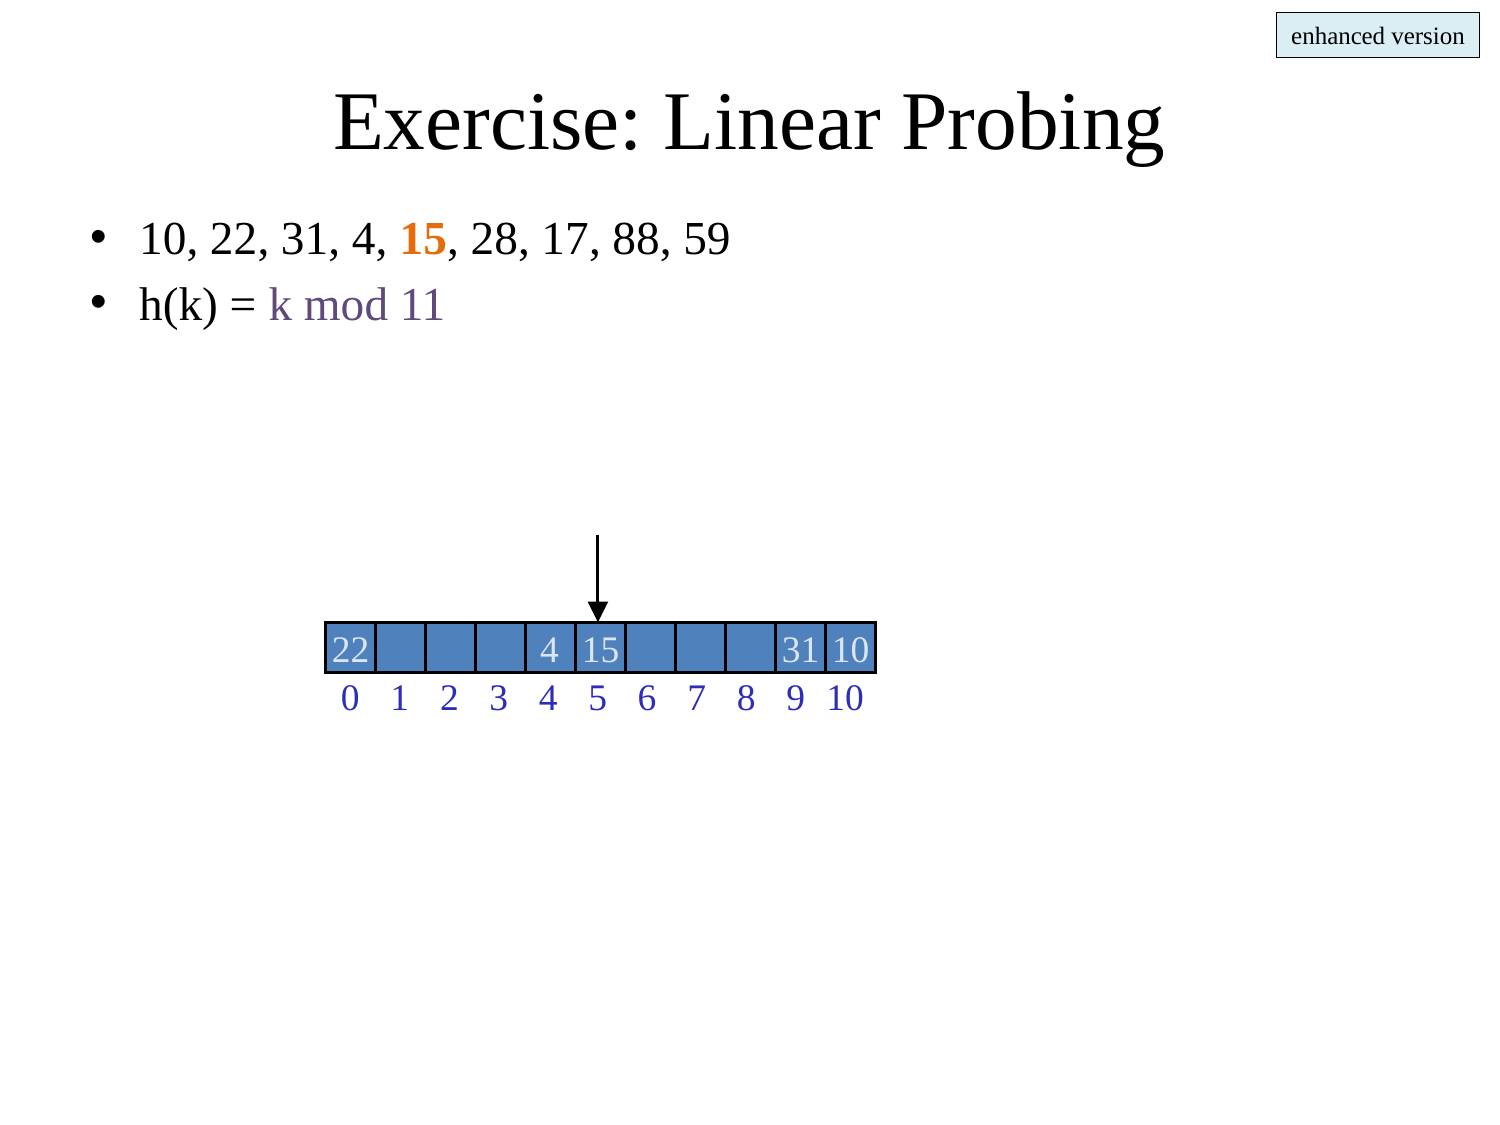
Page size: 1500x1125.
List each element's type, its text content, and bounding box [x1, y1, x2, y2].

text_box 0 [326, 665, 375, 726]
text_box 31 [775, 622, 825, 665]
text_box [475, 622, 525, 665]
text_box enhanced version [1276, 12, 1480, 58]
text_box 7 [672, 665, 722, 726]
text_box 6 [623, 665, 672, 726]
text_box [725, 622, 775, 665]
list 10, 22, 31, 4, 15, 28, 17, 88, 59 h(k) = k mod 11 [75, 200, 1425, 338]
text_box 15 [575, 622, 625, 665]
text_box 8 [722, 665, 771, 726]
text_box 4 [524, 665, 573, 726]
text_box [425, 622, 475, 665]
text_box 3 [474, 665, 524, 726]
text_box 10 [811, 665, 879, 726]
text_box [675, 622, 725, 665]
title Exercise: Linear Probing [75, 45, 1425, 188]
text_box 10 [825, 622, 876, 665]
text_box [625, 622, 675, 665]
text_box [375, 622, 425, 665]
text_box 4 [525, 622, 575, 665]
text_box 9 [771, 665, 811, 726]
text_box 5 [573, 665, 623, 726]
text_box 22 [325, 622, 375, 673]
text_box 2 [425, 665, 474, 726]
text_box 1 [375, 665, 425, 726]
